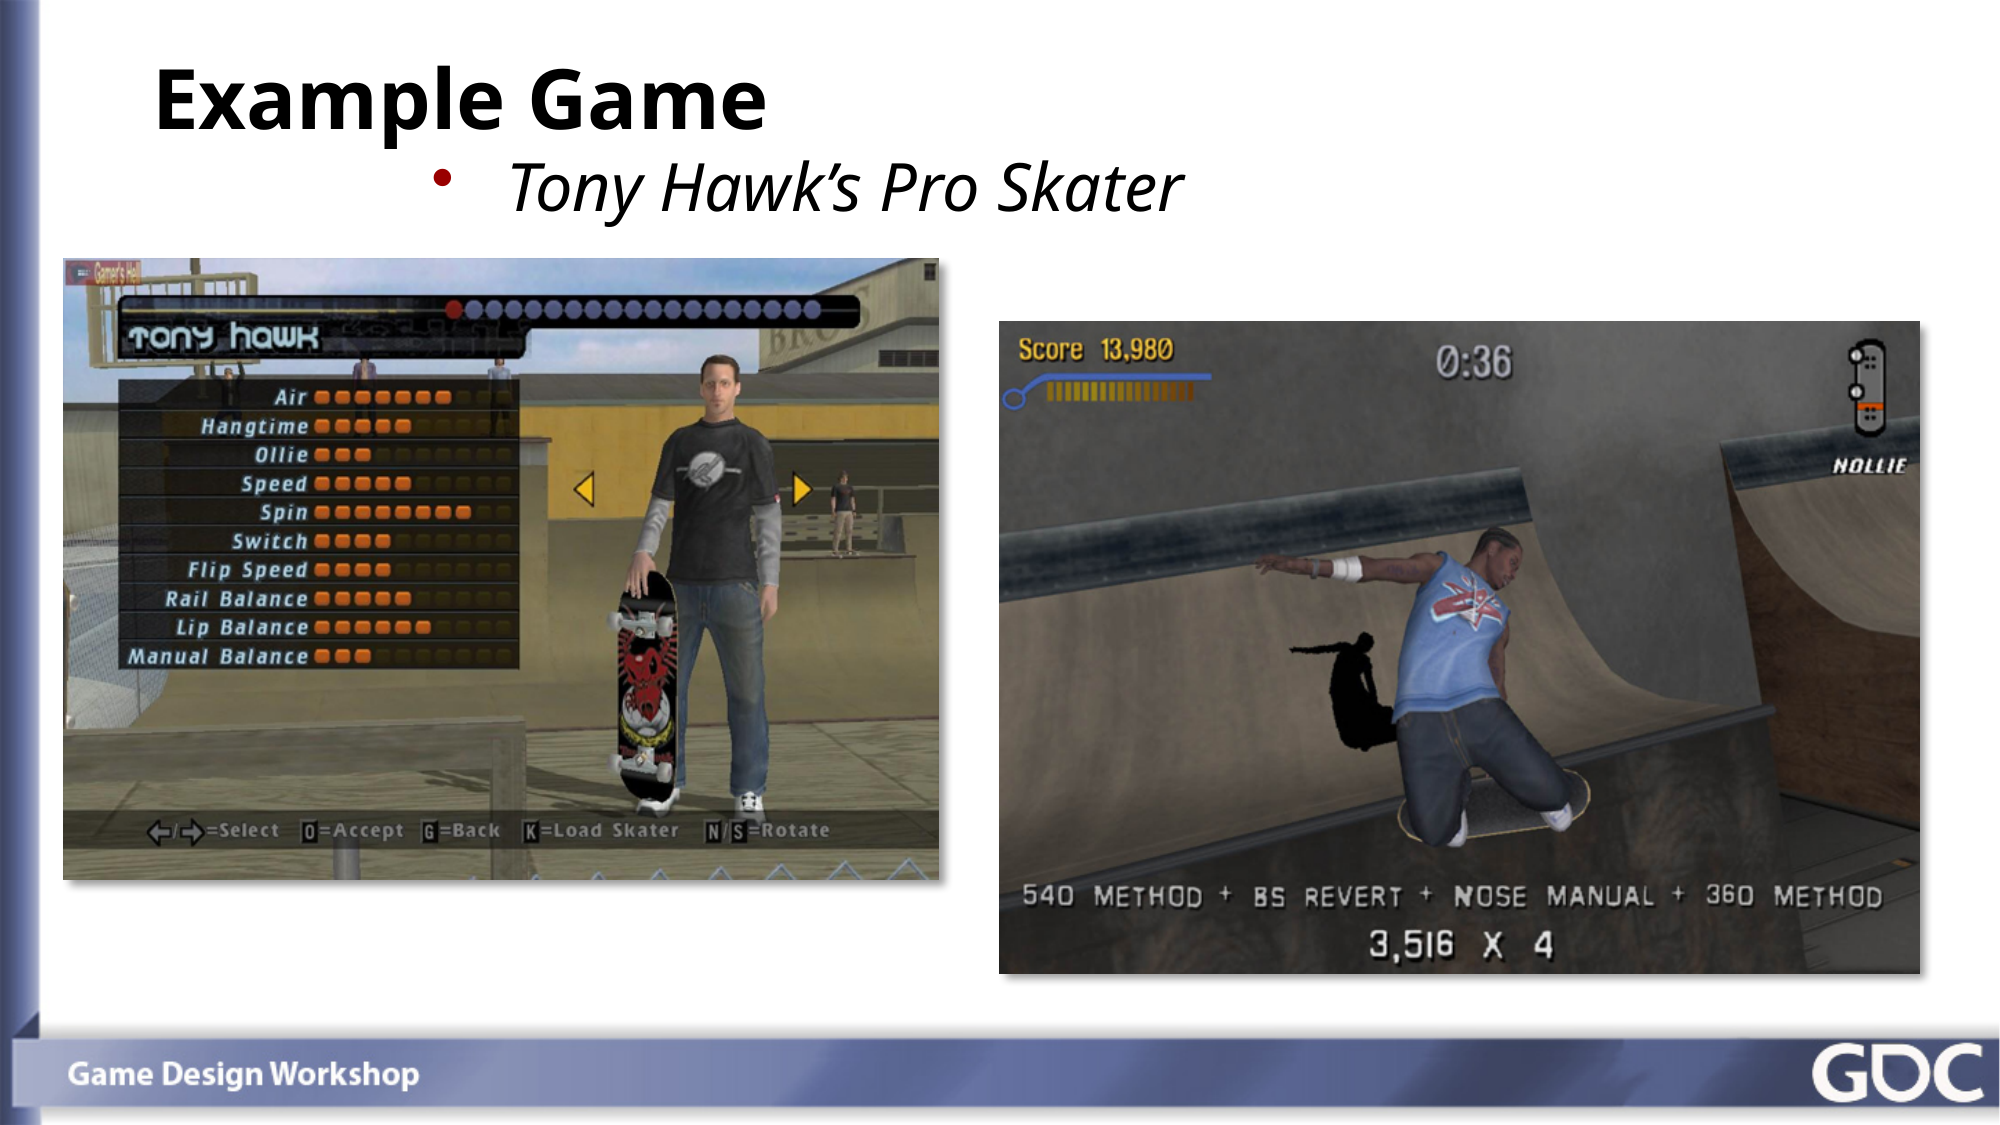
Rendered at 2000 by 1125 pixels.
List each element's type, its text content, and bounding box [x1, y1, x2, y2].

picture [0, 0, 2000, 1125]
title Example Game [137, 50, 1862, 150]
text_box Tony Hawk’s Pro Skater [416, 137, 1583, 251]
